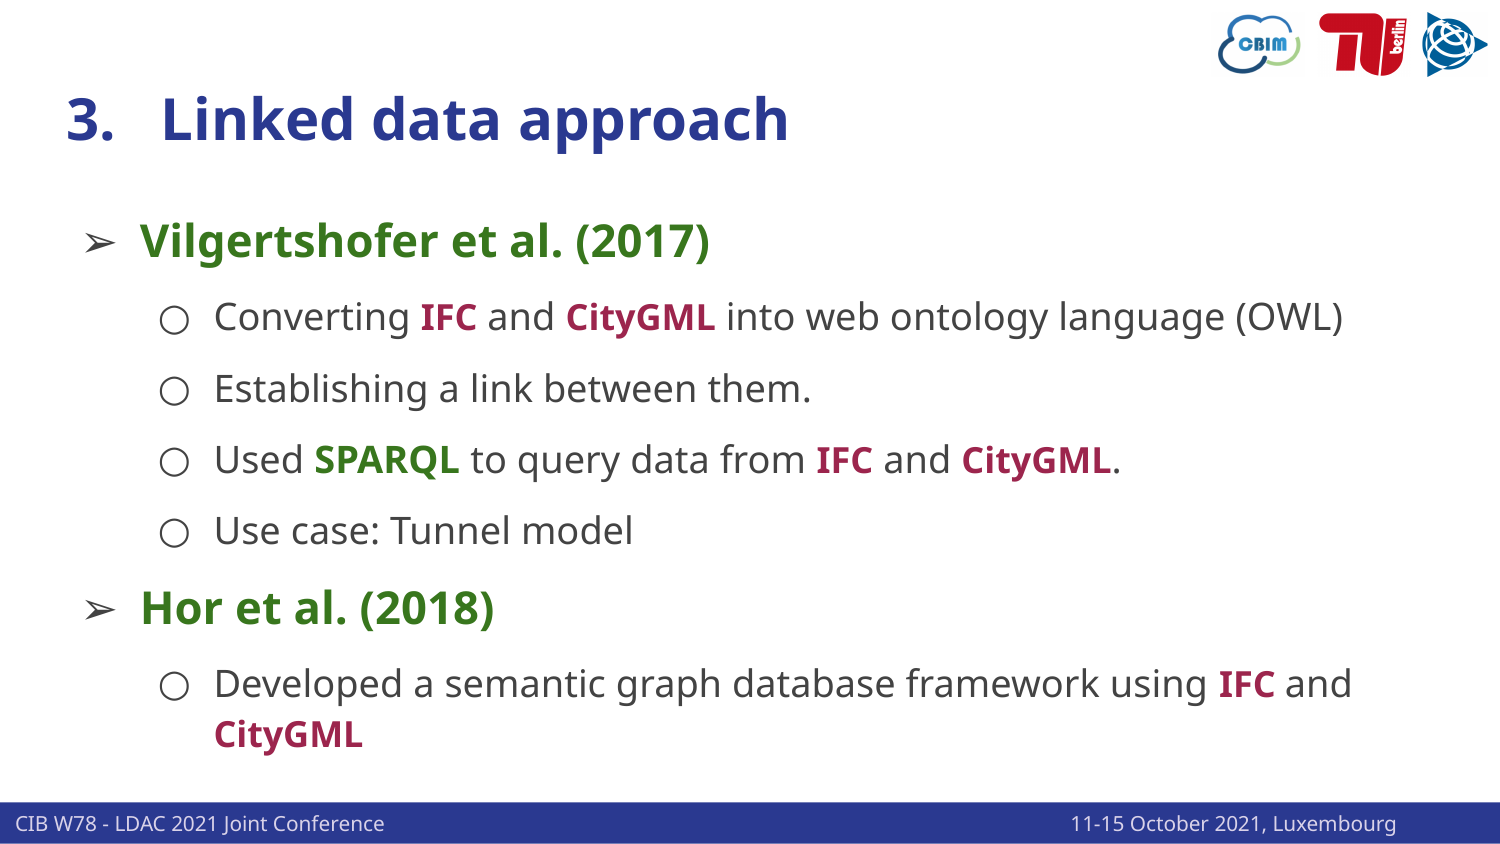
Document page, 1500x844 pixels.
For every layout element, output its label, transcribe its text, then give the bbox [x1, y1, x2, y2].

picture [1317, 12, 1411, 67]
title 3. Linked data approach [51, 67, 1449, 167]
picture [1211, 12, 1305, 67]
list Vilgertshofer et al. (2017) Converting IFC and CityGML into web ontology language (OWL) Establishing a link between them. Used SPARQL to query data from IFC and CityGML. Use case: Tunnel model Hor et al. (2018) Developed a semantic graph database framework using IFC and CityGML [51, 189, 1449, 772]
picture [1422, 12, 1488, 77]
